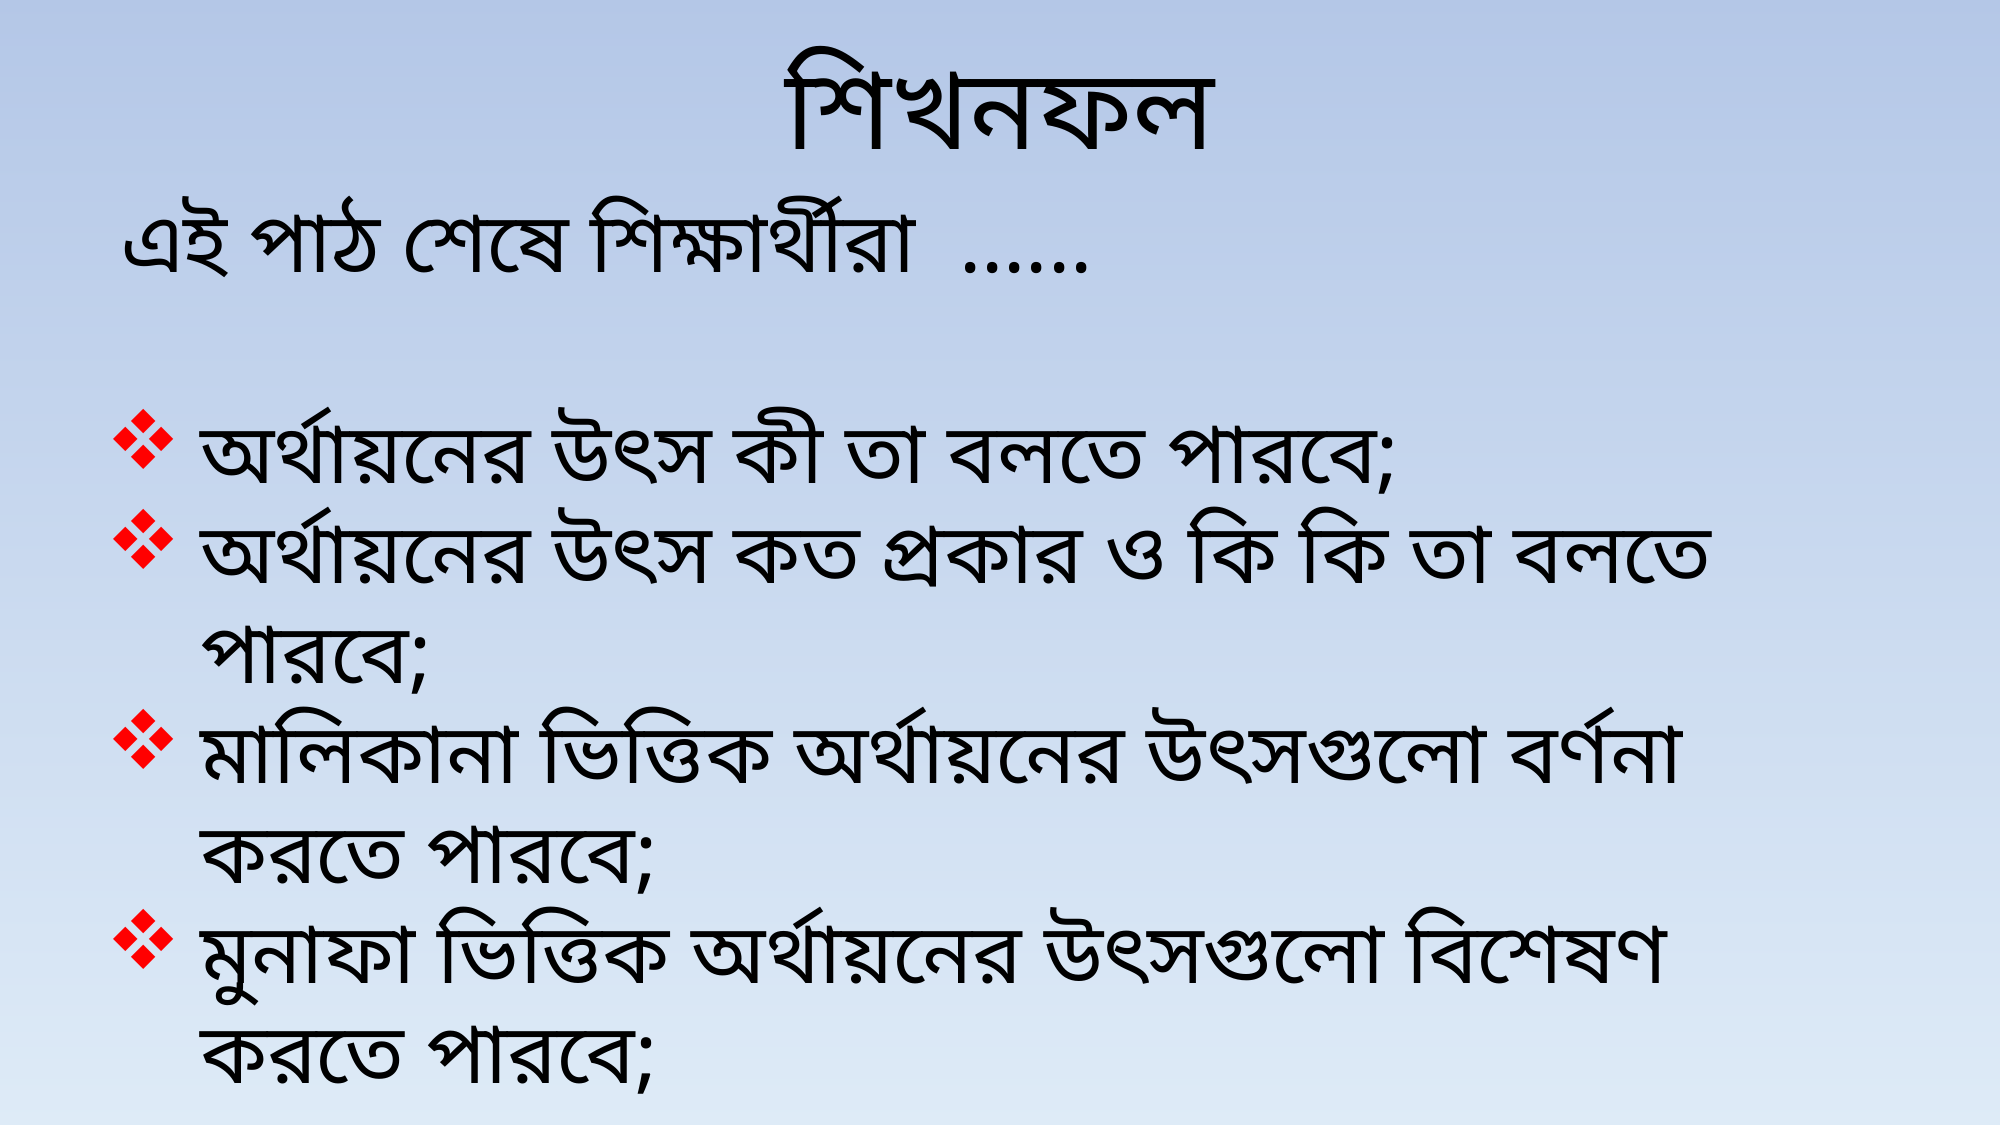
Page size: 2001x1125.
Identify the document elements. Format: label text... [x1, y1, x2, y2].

text_box শিখনফল [720, 29, 1310, 180]
text_box অর্থায়নের উৎস কী তা বলতে পারবে; অর্থায়নের উৎস কত প্রকার ও কি কি তা বলতে পারবে; মালিকানা ভিত্তিক অর্থায়নের উৎসগুলো বর্ণনা করতে পারবে; মুনাফা ভিত্তিক অর্থায়নের উৎসগুলো বিশেষণ করতে পারবে; [91, 392, 1753, 1108]
text_box এই পাঠ শেষে শিক্ষার্থীরা ...... [106, 181, 1633, 297]
